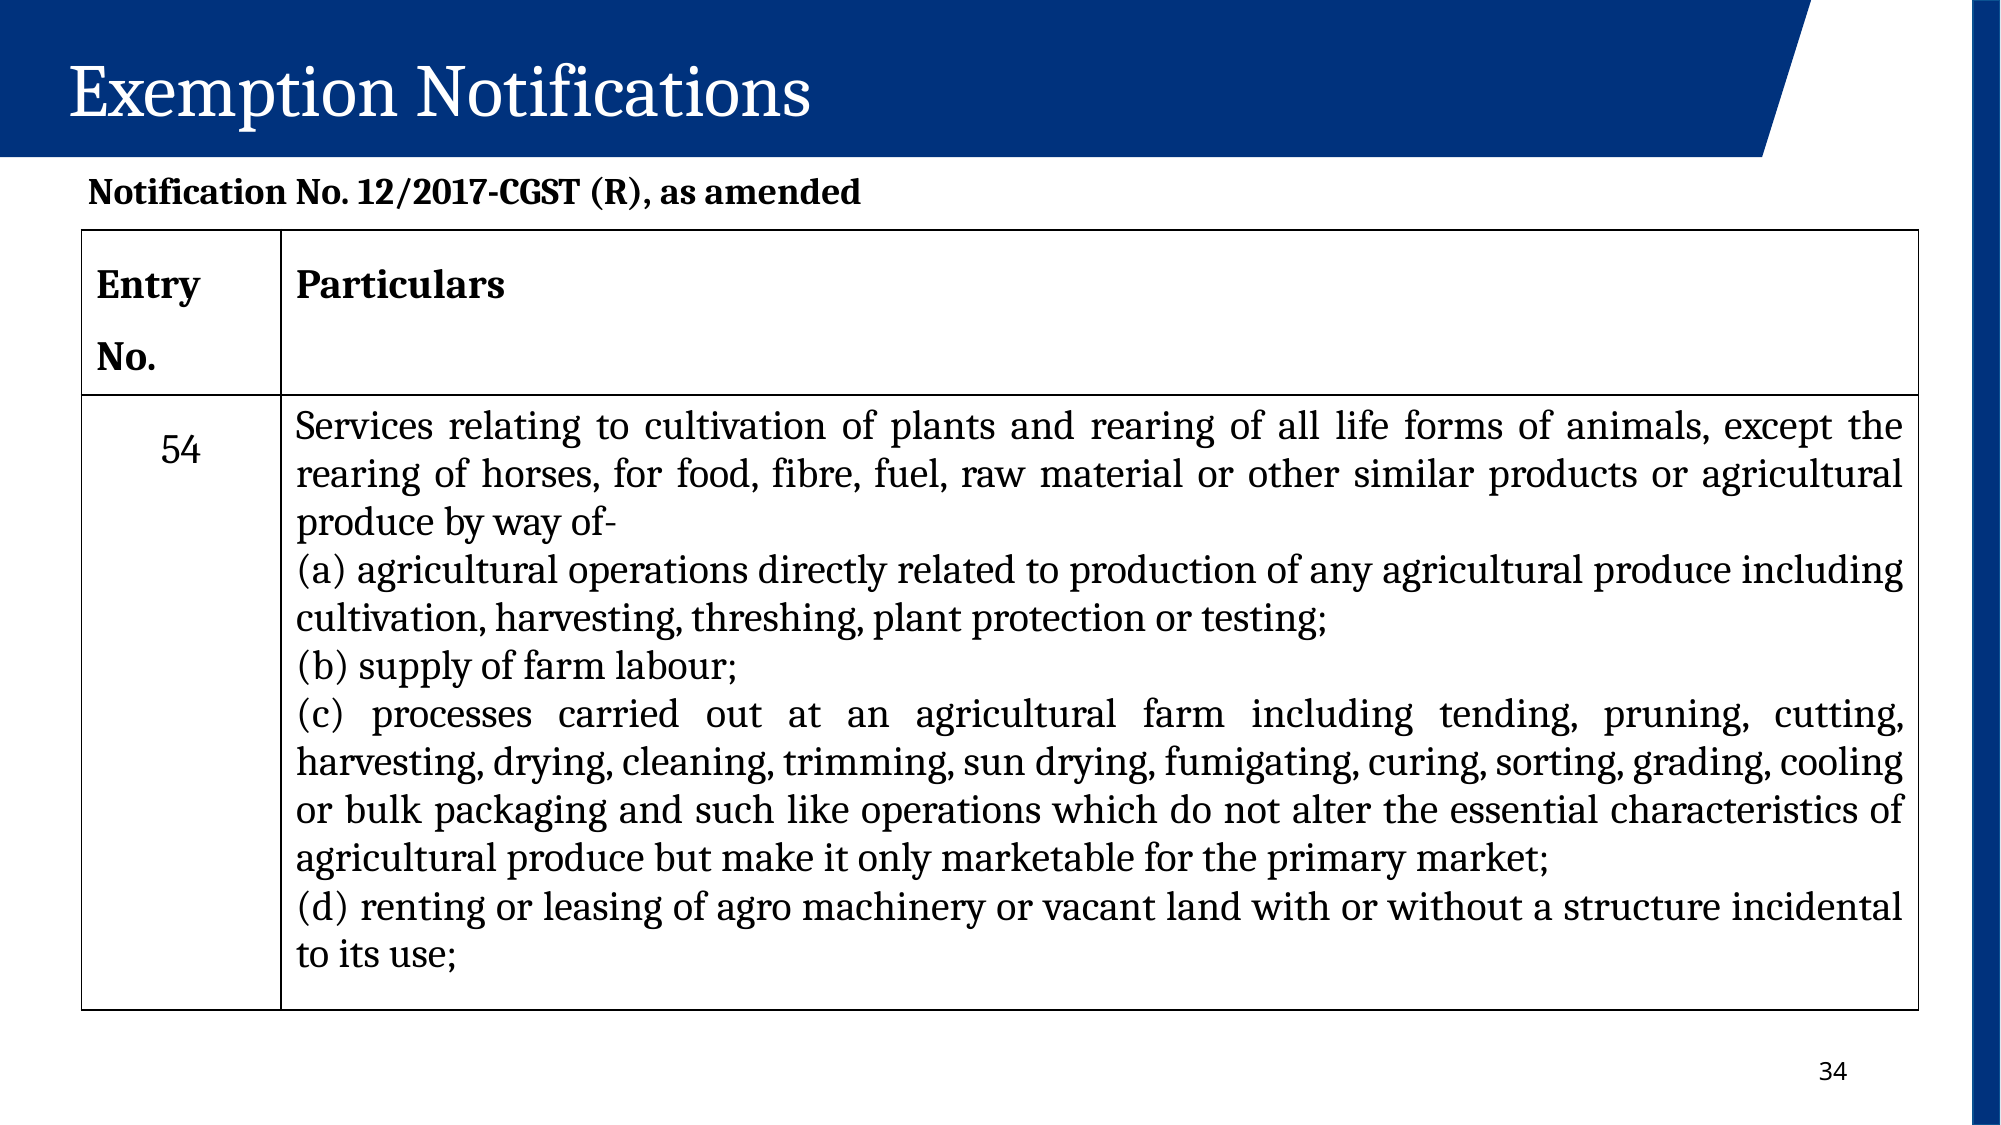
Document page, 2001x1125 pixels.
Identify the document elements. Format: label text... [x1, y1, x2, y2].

table_header Entry No. [82, 231, 280, 394]
slide_number 34 [1412, 1042, 1863, 1103]
table_cell 54 [82, 396, 280, 1009]
list Exemption Notifications [53, 24, 1433, 121]
table_cell Services relating to cultivation of plants and rearing of all life forms of animals, except the rearing of horses, for food, fibre, fuel, raw material or other similar products or agricultural produce by way of- (a) agricultural operations directly related to production of any agricultural produce including cultivation, harvesting, threshing, plant protection or testing; (b) supply of farm labour; (c) processes carried out at an agricultural farm including tending, pruning, cutting, harvesting, drying, cleaning, trimming, sun drying, fumigating, curing, sorting, grading, cooling or bulk packaging and such like operations which do not alter the essential characteristics of agricultural produce but make it only marketable for the primary market; (d) renting or leasing of agro machinery or vacant land with or without a structure incidental to its use; [282, 396, 1918, 1009]
table_header Particulars [282, 231, 1918, 394]
text_box Notification No. 12/2017-CGST (R), as amended [73, 159, 1809, 220]
